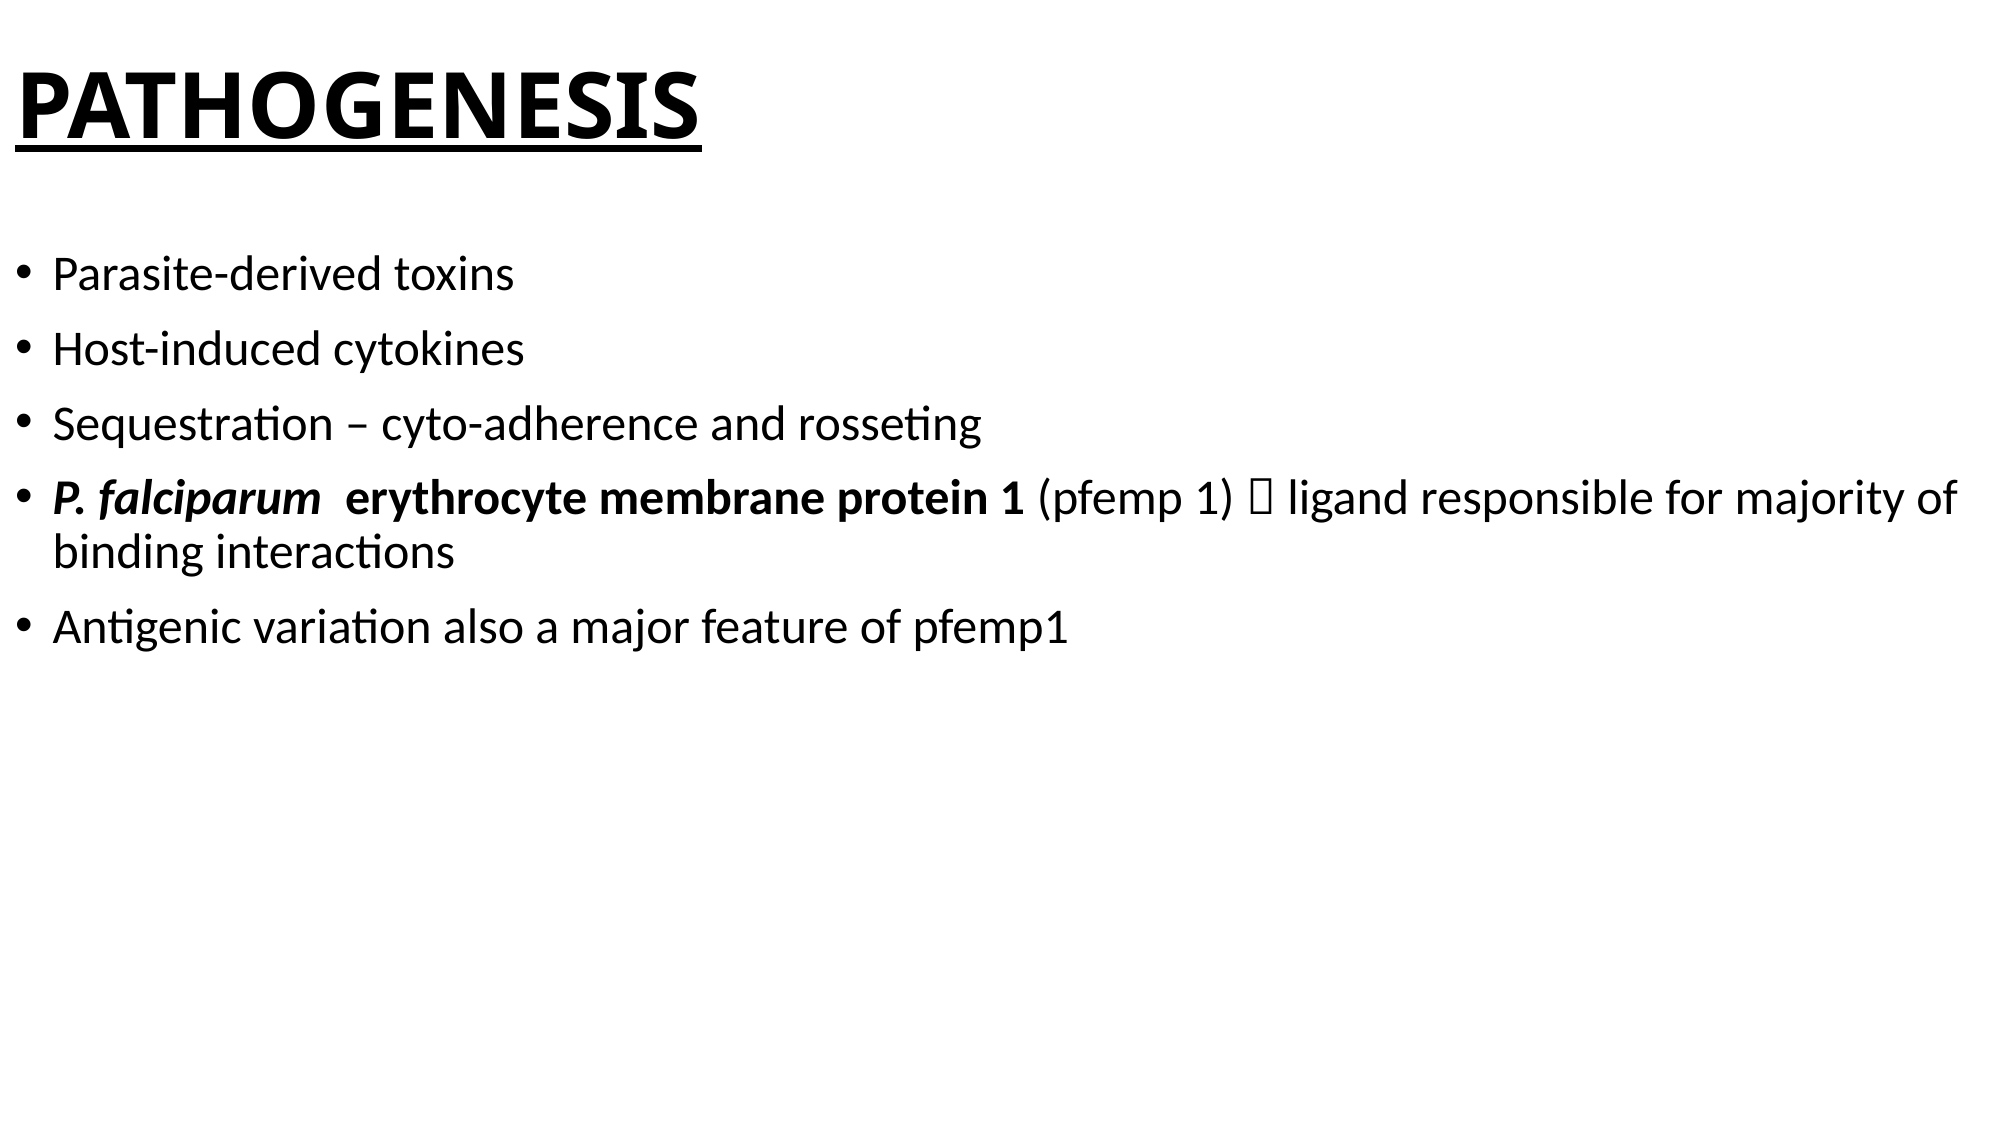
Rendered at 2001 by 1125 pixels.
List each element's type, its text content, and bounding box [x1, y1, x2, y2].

title PATHOGENESIS [0, 0, 2000, 218]
list Parasite-derived toxins Host-induced cytokines Sequestration – cyto-adherence and rosseting P. falciparum erythrocyte membrane protein 1 (pfemp 1)  ligand responsible for majority of binding interactions Antigenic variation also a major feature of pfemp1 [0, 239, 1984, 1125]
